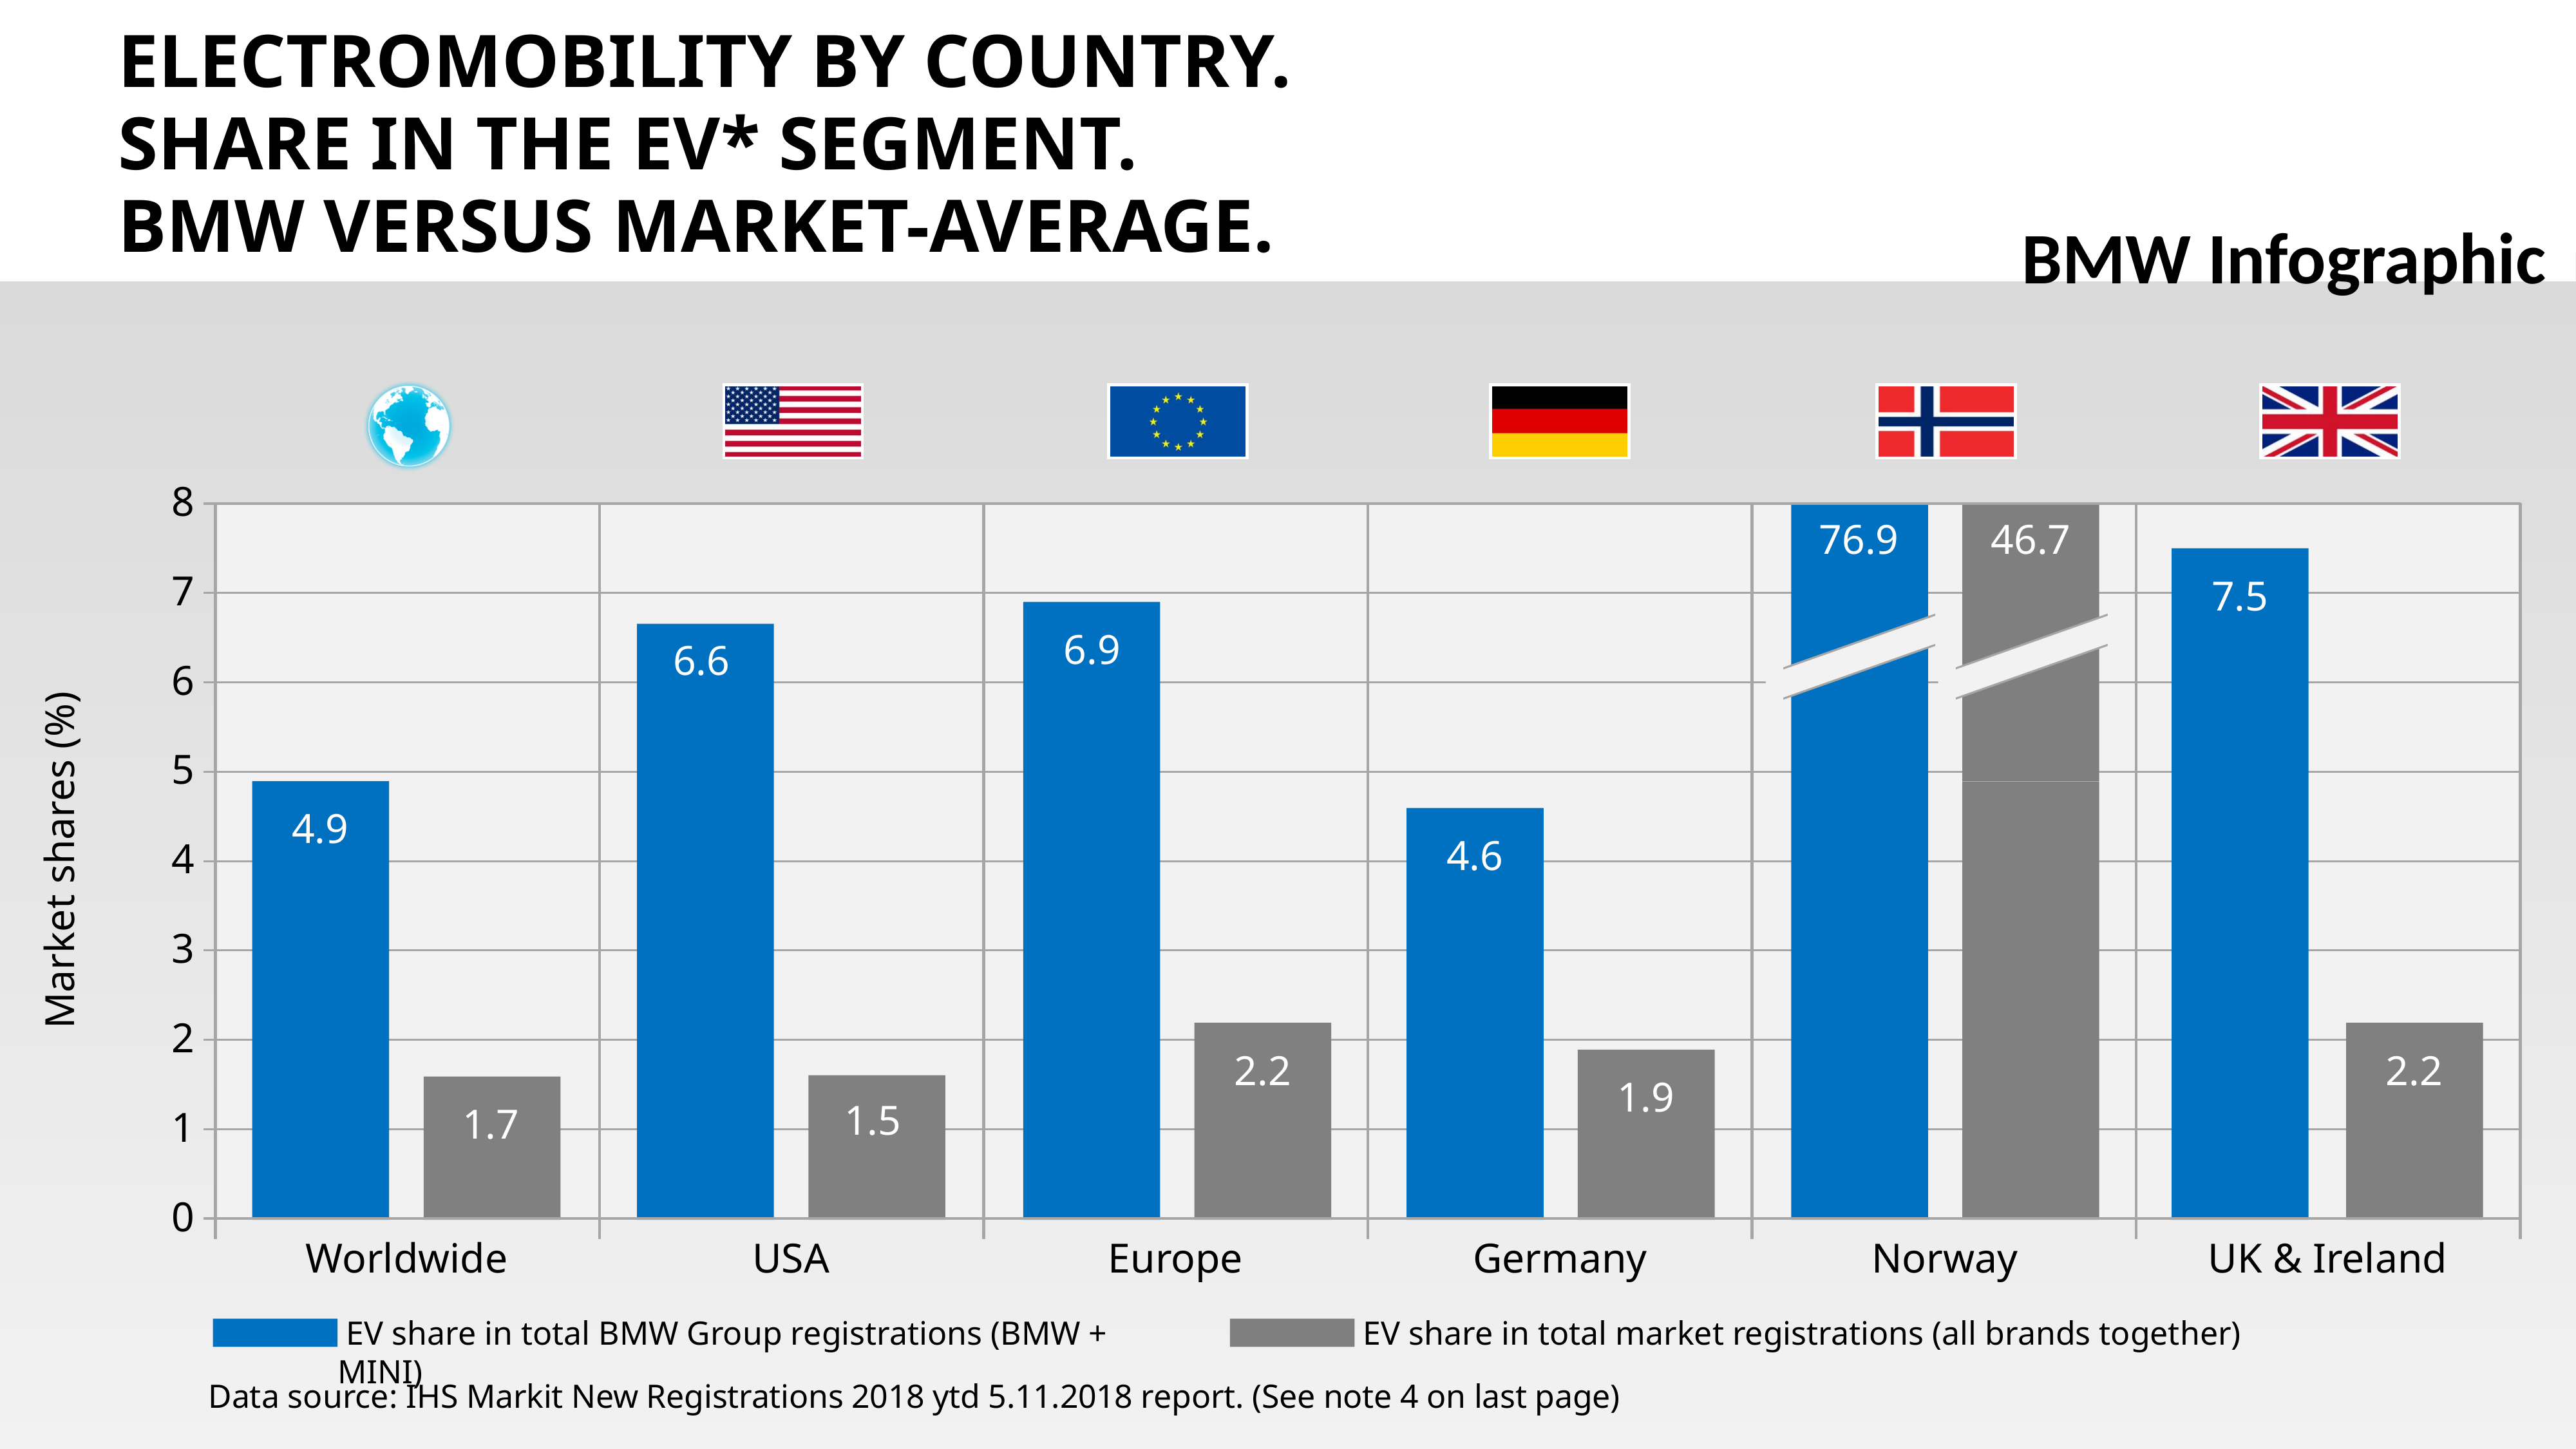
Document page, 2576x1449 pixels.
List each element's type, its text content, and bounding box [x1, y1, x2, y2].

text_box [1765, 611, 1938, 703]
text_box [215, 502, 599, 1240]
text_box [1877, 384, 2016, 459]
text_box Data source: IHS Markit New Registrations 2018 ytd 5.11.2018 report. (See note 4 on last page) [208, 1376, 2161, 1415]
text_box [1108, 384, 1247, 459]
text_box 0 [118, 1195, 195, 1241]
text_box Worldwide [215, 1240, 599, 1282]
text_box 4 [118, 837, 195, 884]
text_box 7 [118, 569, 195, 615]
text_box Electromobility by country. Share in the EV* Segment. BMW versus Market-average. [118, 21, 2551, 269]
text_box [1938, 611, 2126, 703]
text_box BMW Infographic [2012, 206, 2556, 303]
text_box Germany [1369, 1240, 1751, 1282]
text_box UK & Ireland [2137, 1240, 2519, 1282]
text_box EV share in total BMW Group registrations (BMW + MINI) [337, 1312, 1195, 1390]
text_box EV share in total market registrations (all brands together) [1354, 1312, 2351, 1352]
text_box 1 [118, 1105, 195, 1151]
text_box USA [600, 1240, 981, 1282]
text_box 8 [118, 479, 195, 526]
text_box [723, 384, 862, 459]
text_box [0, 0, 2576, 282]
text_box 2 [118, 1016, 195, 1062]
text_box 6 [118, 658, 195, 705]
text_box [0, 282, 2576, 1449]
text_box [2136, 502, 2521, 1240]
text_box 3 [118, 926, 195, 973]
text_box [1490, 384, 1629, 459]
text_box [2260, 384, 2400, 459]
text_box [213, 1318, 338, 1347]
text_box Europe [985, 1240, 1367, 1282]
picture [362, 380, 457, 472]
text_box 5 [118, 747, 195, 794]
text_box Market shares (%) [37, 501, 84, 1219]
text_box Norway [1754, 1240, 2136, 1282]
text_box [599, 502, 2136, 1240]
text_box [1229, 1318, 1355, 1347]
